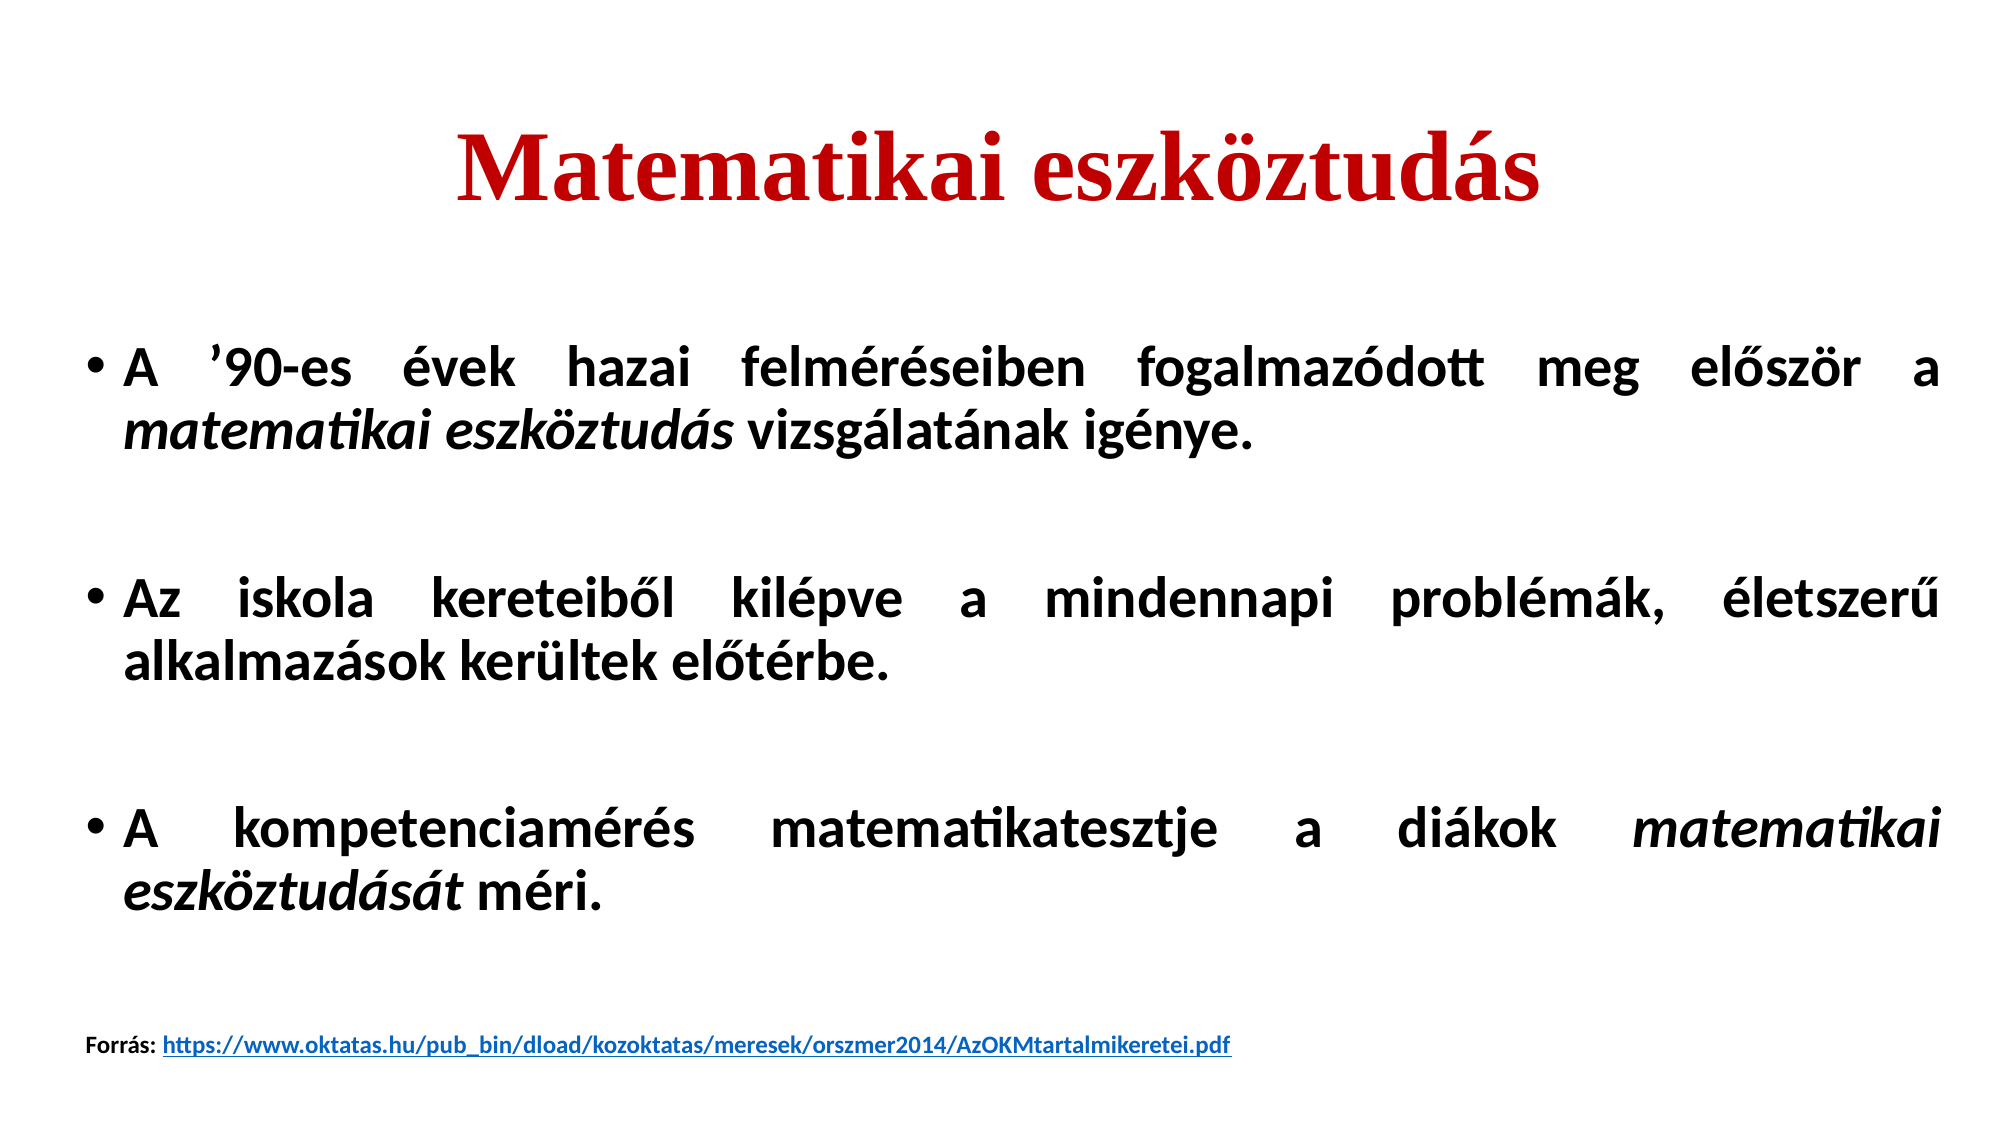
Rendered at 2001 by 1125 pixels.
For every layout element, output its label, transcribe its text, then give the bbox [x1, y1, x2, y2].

title Matematikai eszköztudás [137, 59, 1863, 238]
list A ’90-es évek hazai felméréseiben fogalmazódott meg először a matematikai eszköztudás vizsgálatának igénye. Az iskola kereteiből kilépve a mindennapi problémák, életszerű alkalmazások kerültek előtérbe. A kompetenciamérés matematikatesztje a diákok matematikai eszköztudását méri. Forrás: https://www.oktatas.hu/pub_bin/dload/kozoktatas/meresek/orszmer2014/AzOKMtartalmikeretei.pdf [70, 238, 1957, 1090]
